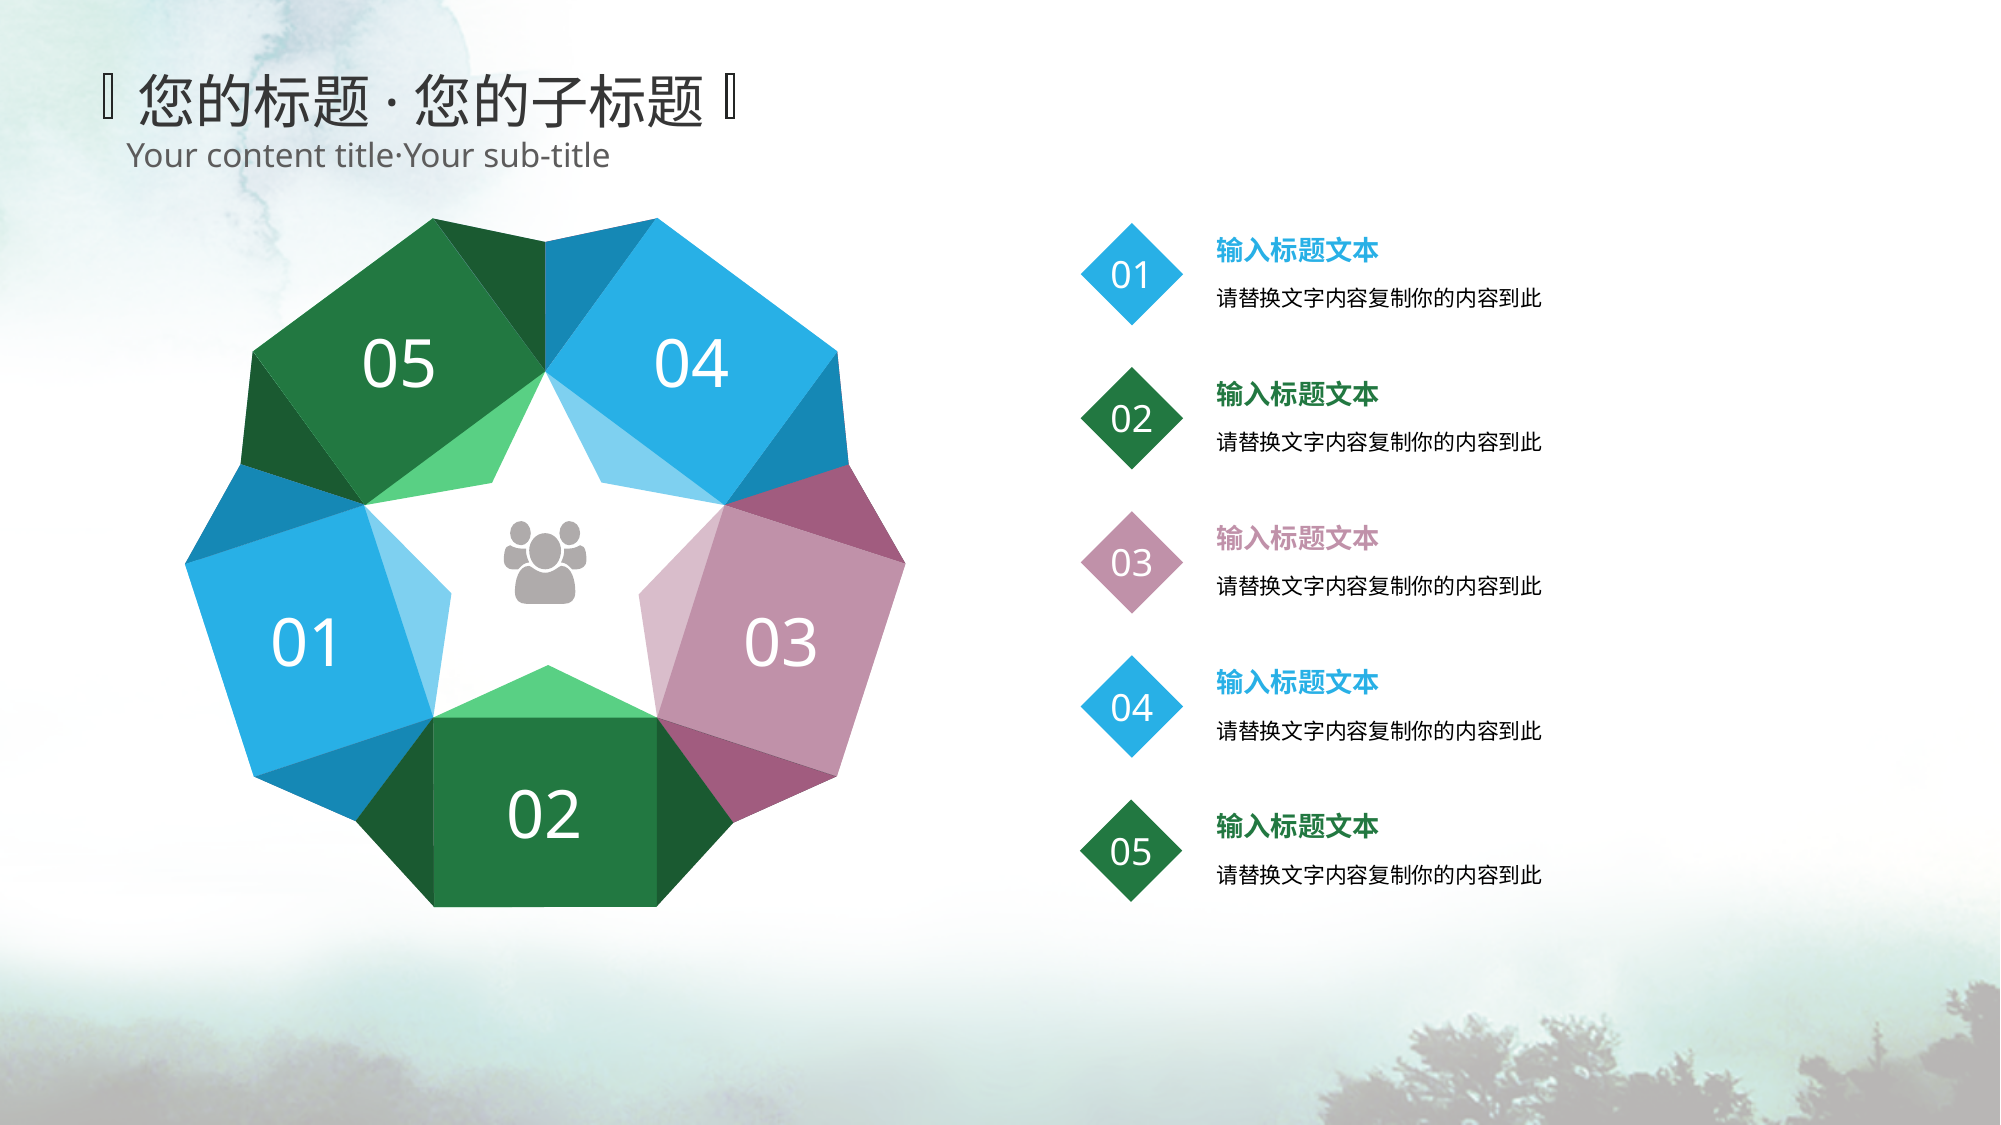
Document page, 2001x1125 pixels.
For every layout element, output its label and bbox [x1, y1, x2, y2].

text_box [1080, 222, 1808, 326]
text_box [1080, 655, 1808, 758]
text_box [1080, 367, 1808, 470]
text_box [184, 217, 906, 908]
text_box [1080, 511, 1808, 614]
text_box [1079, 799, 1808, 902]
